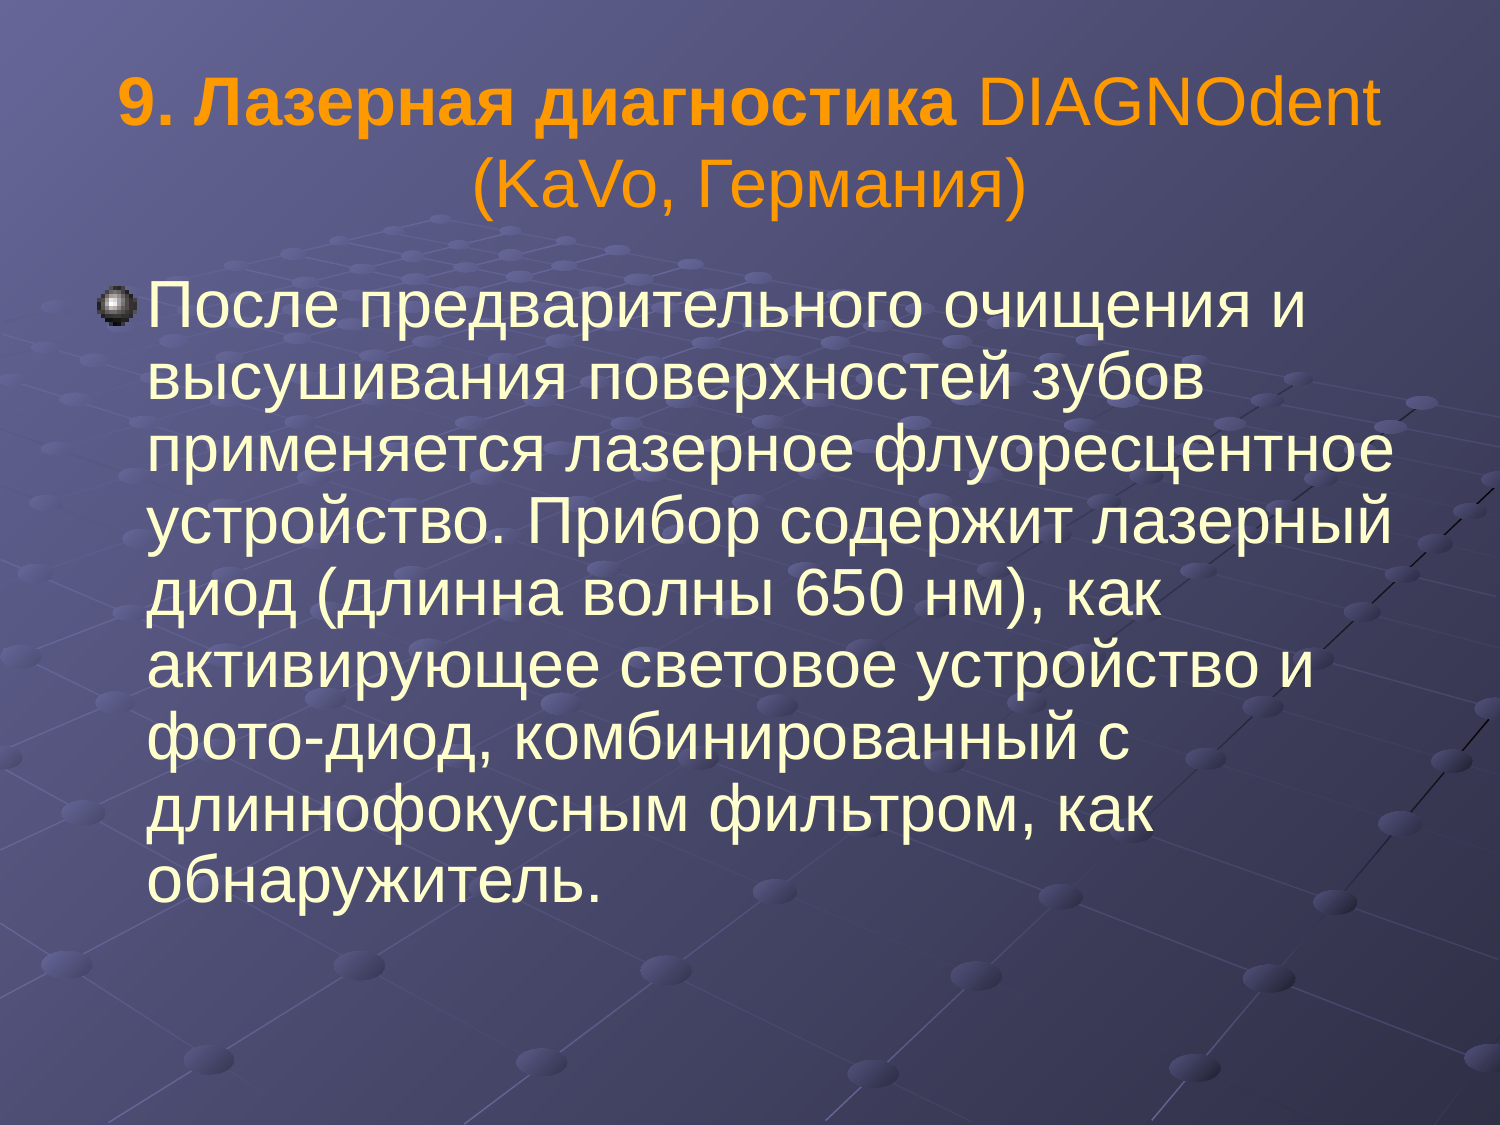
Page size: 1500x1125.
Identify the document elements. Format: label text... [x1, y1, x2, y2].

title 9. Лазерная диагностика DIAGNOdent (KaVo, Германия) [75, 45, 1425, 233]
picture [90, 278, 137, 326]
list После предварительного очищения и высушивания поверхностей зубов применяется лазерное флуоресцентное устройство. Прибор содержит лазерный диод (длинна волны 650 нм), как активирующее световое устройство и фото-диод, комбинированный с длиннофокусным фильтром, как обнаружитель. [75, 262, 1425, 1007]
